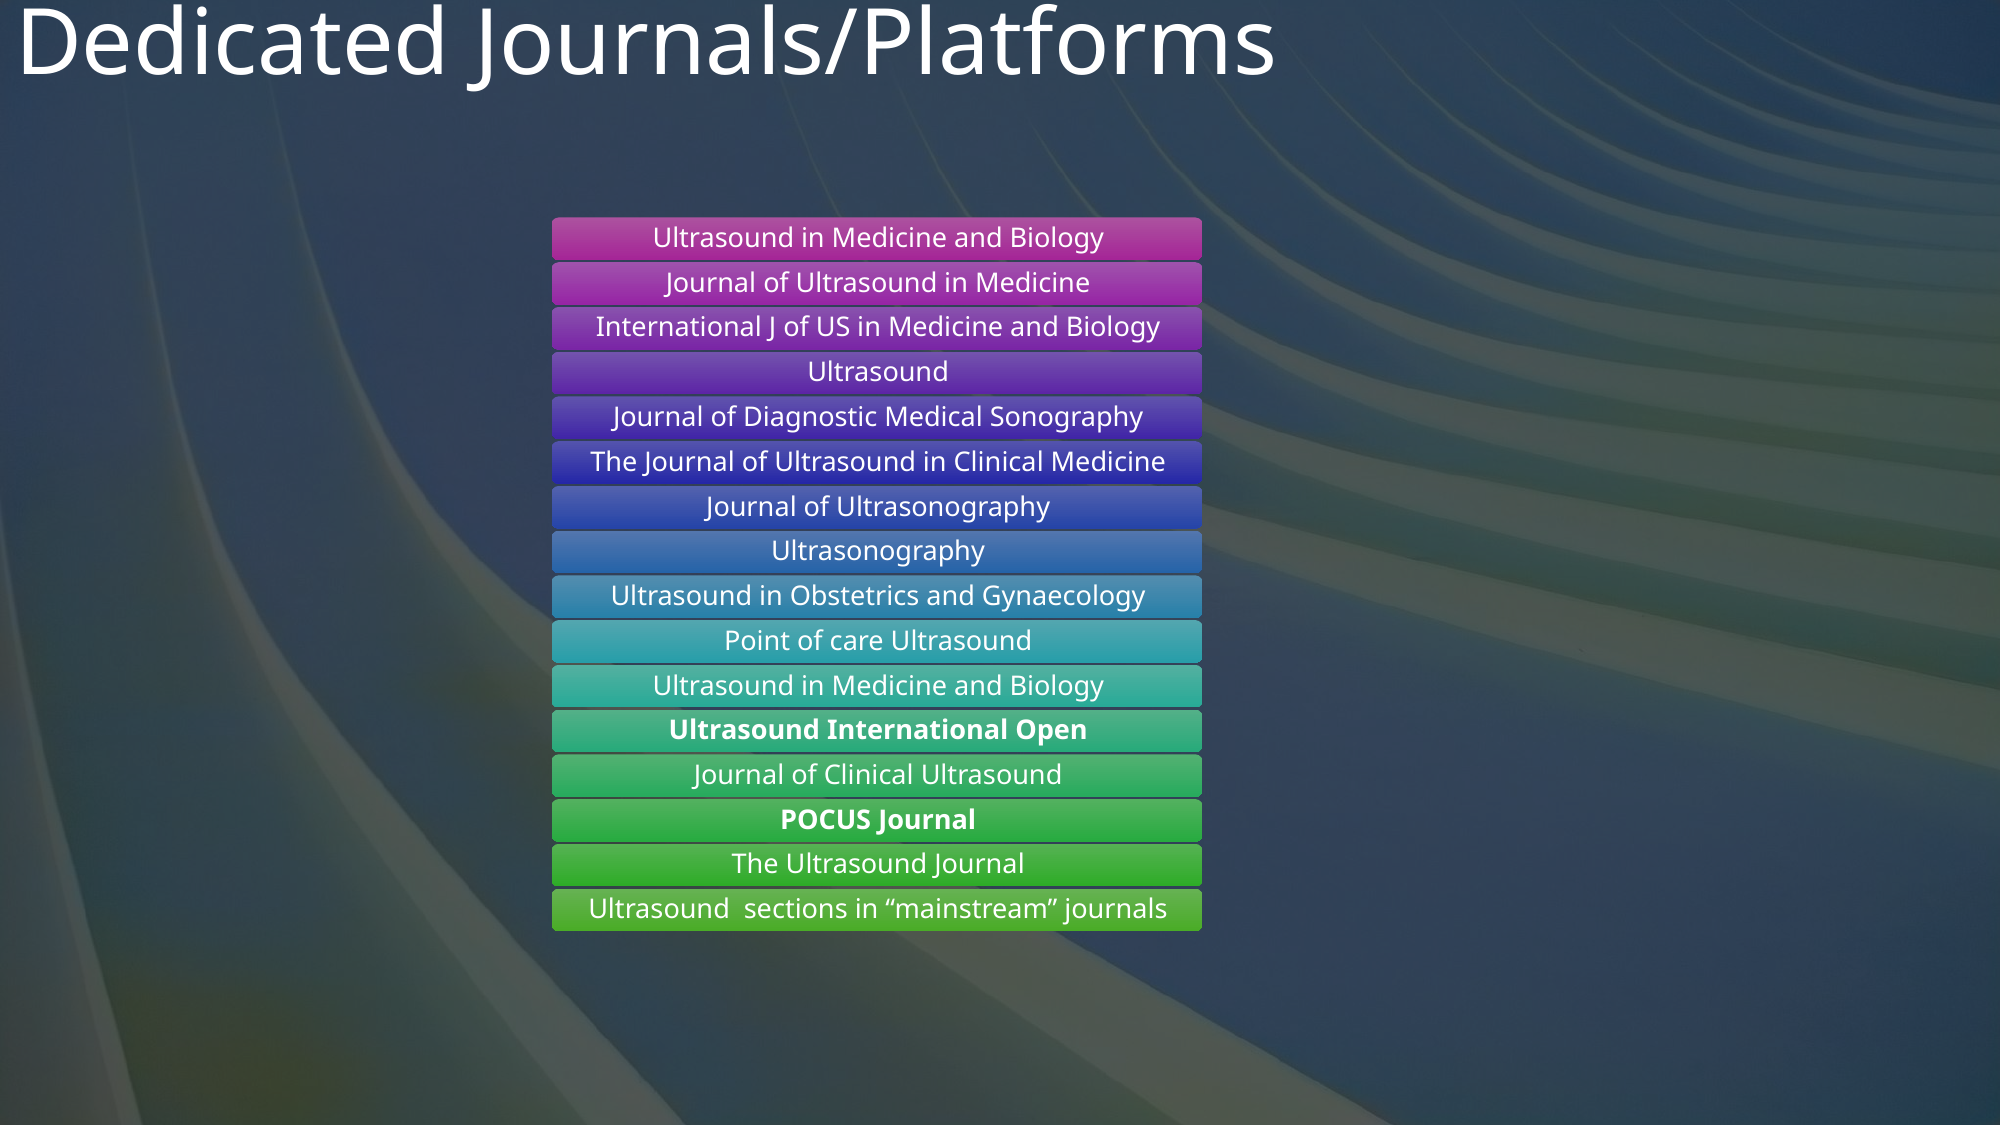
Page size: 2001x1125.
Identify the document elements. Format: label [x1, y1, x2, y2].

picture [0, 0, 2000, 1125]
list [0, 216, 1782, 932]
